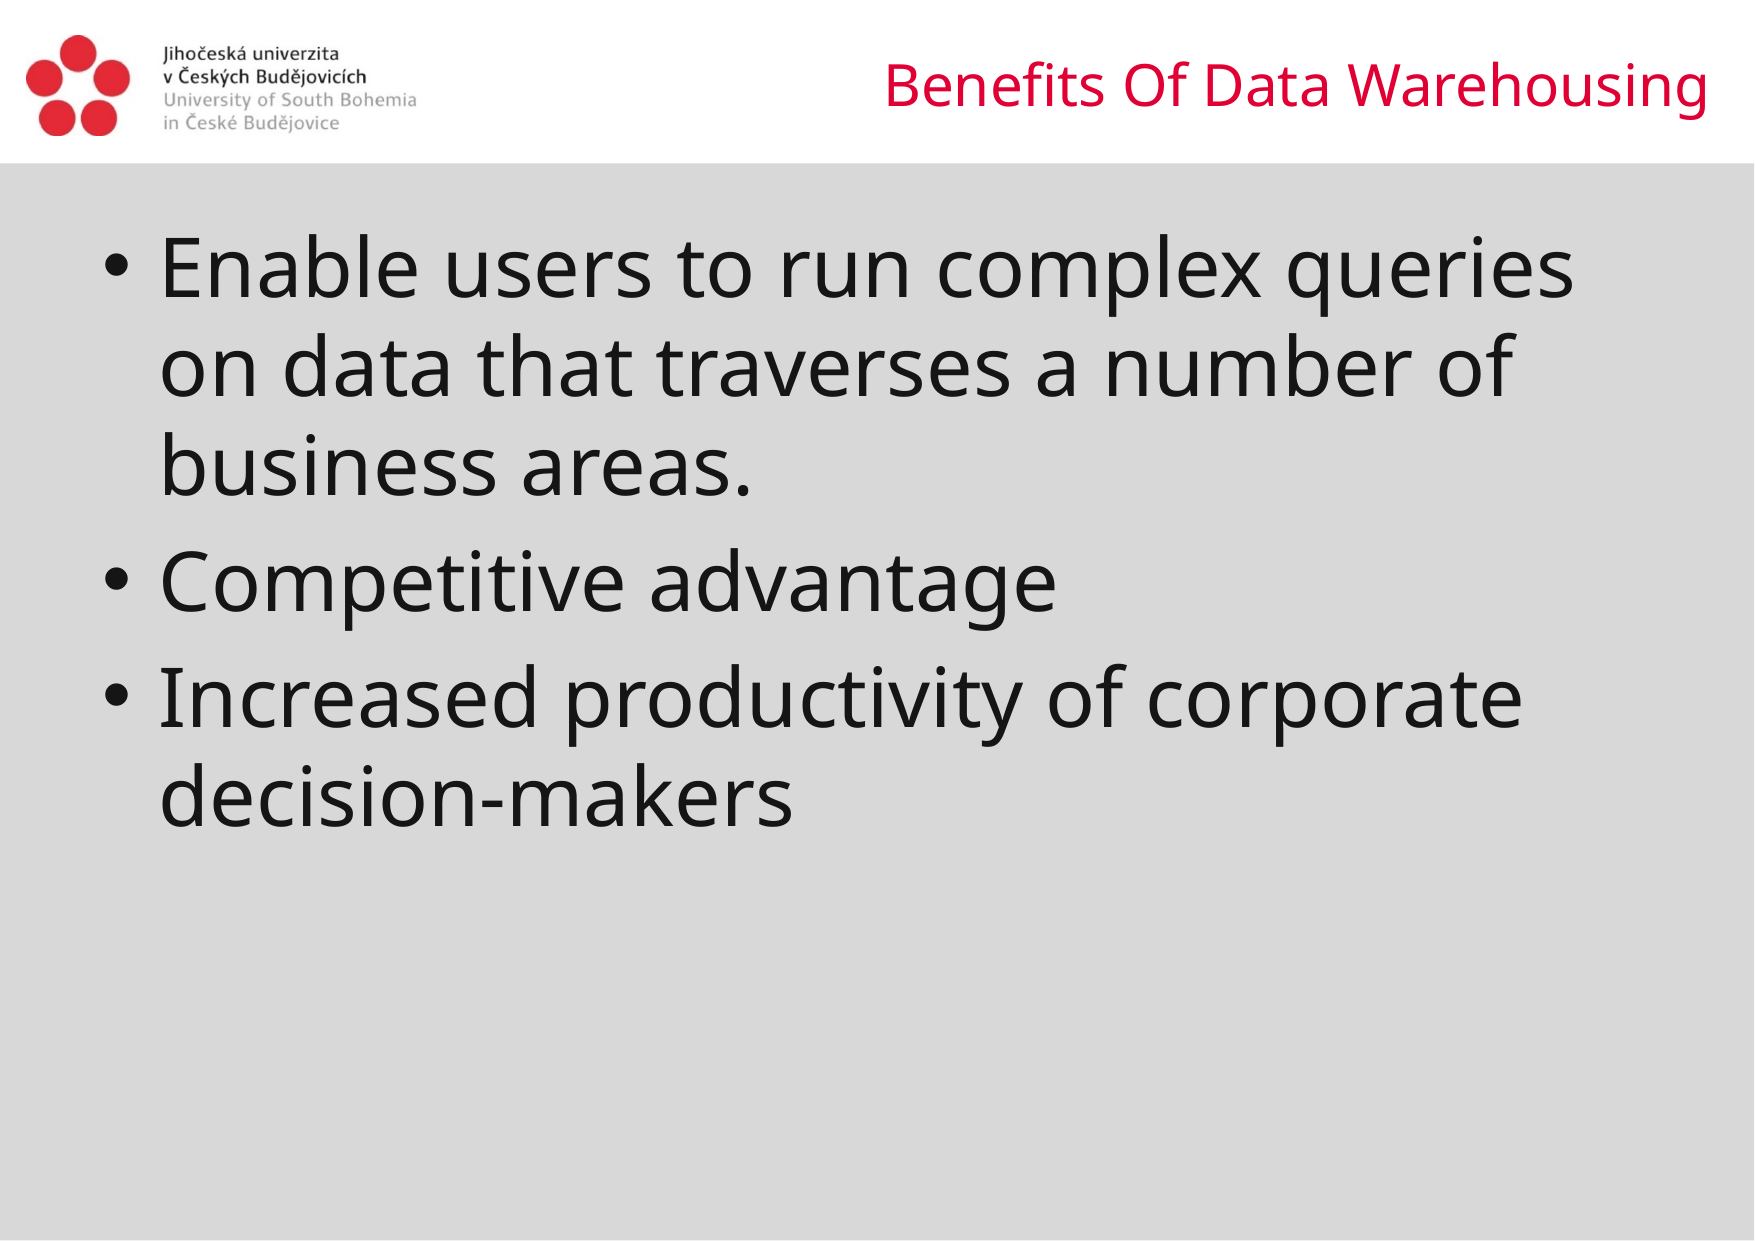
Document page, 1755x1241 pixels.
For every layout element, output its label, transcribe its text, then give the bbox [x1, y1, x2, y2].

title Benefits Of Data Warehousing [497, 23, 1726, 142]
list Enable users to run complex queries on data that traverses a number of business areas. Competitive advantage Increased productivity of corporate decision-makers [87, 206, 1667, 1108]
picture [26, 35, 417, 136]
